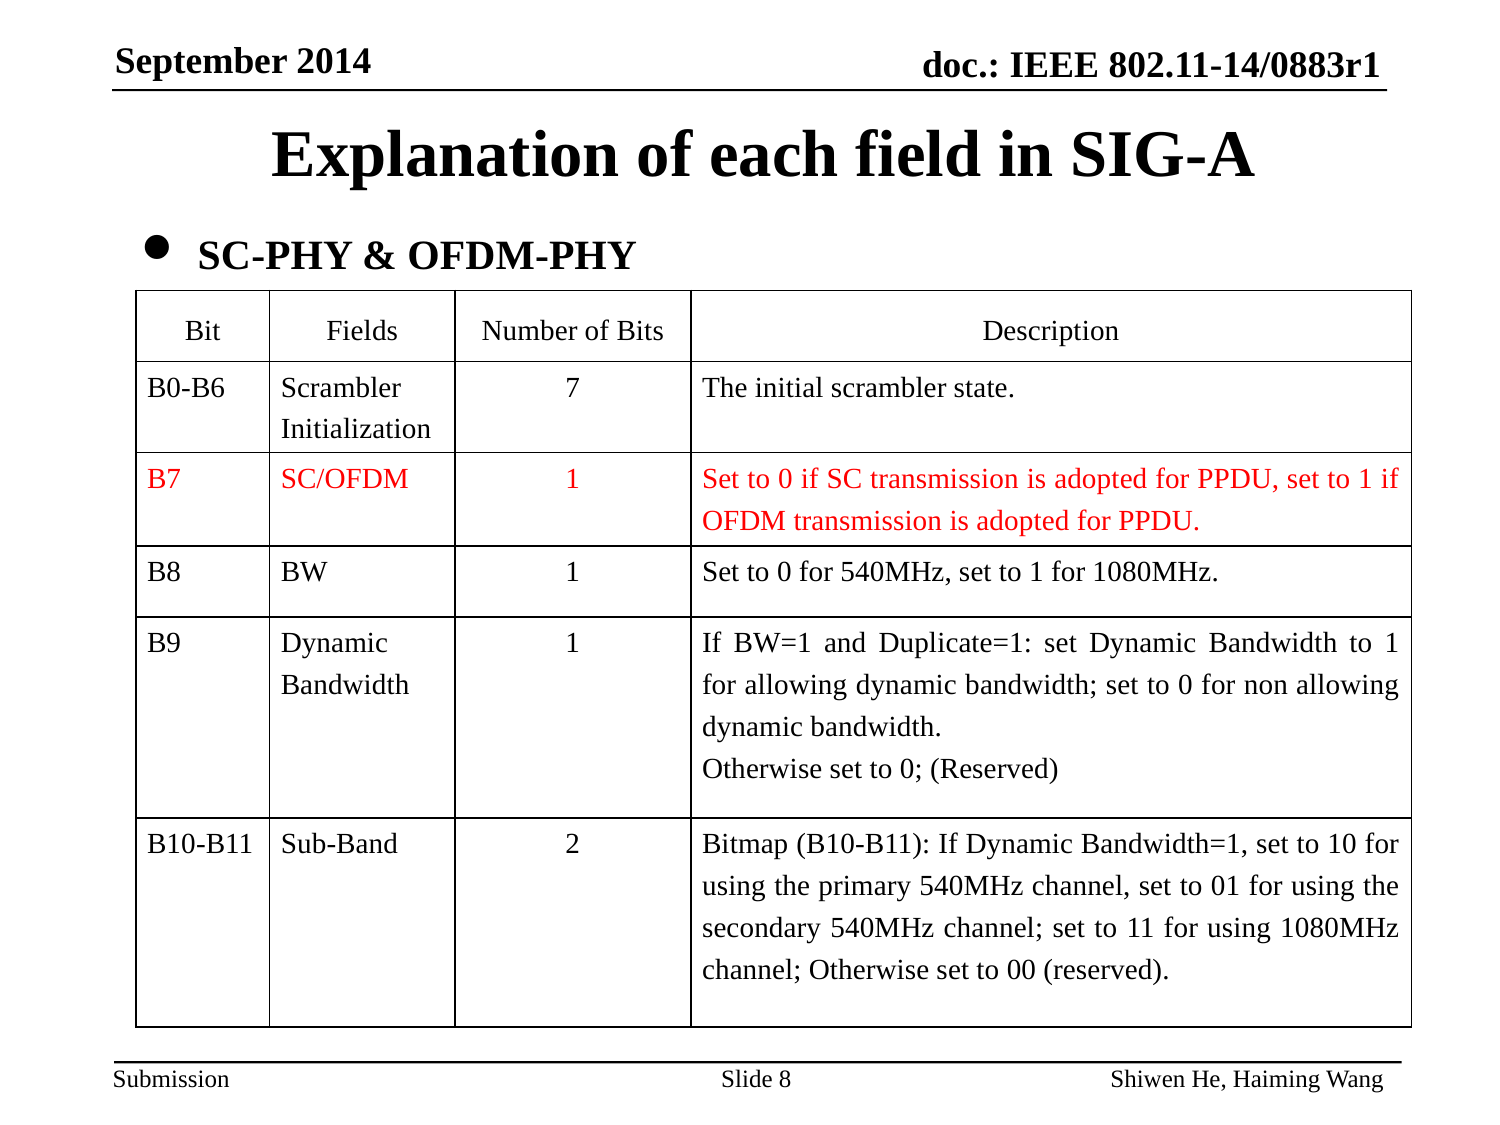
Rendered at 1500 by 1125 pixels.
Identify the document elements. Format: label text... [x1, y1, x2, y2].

table_cell B9 [137, 618, 269, 817]
table_header Description [692, 291, 1411, 361]
table_cell Scrambler Initialization [270, 362, 454, 452]
table_cell B10-B11 [137, 819, 269, 1026]
table_cell 1 [456, 618, 690, 817]
table_cell B0-B6 [137, 362, 269, 452]
text_box Shiwen He, Haiming Wang [1110, 1062, 1384, 1093]
table_cell 2 [456, 819, 690, 1026]
table_cell Bitmap (B10-B11): If Dynamic Bandwidth=1, set to 10 for using the primary 540MHz channel, set to 01 for using the secondary 540MHz channel; set to 11 for using 1080MHz channel; Otherwise set to 00 (reserved). [692, 819, 1411, 1026]
table_cell B8 [137, 547, 269, 616]
table_cell The initial scrambler state. [692, 362, 1411, 452]
table_cell Set to 0 for 540MHz, set to 1 for 1080MHz. [692, 547, 1411, 616]
table_cell 7 [456, 362, 690, 452]
table_cell B7 [137, 453, 269, 545]
text_box Explanation of each field in SIG-A [126, 102, 1402, 278]
table_cell Dynamic Bandwidth [270, 618, 454, 817]
table_cell 1 [456, 547, 690, 616]
table_cell Set to 0 if SC transmission is adopted for PPDU, set to 1 if OFDM transmission is adopted for PPDU. [692, 453, 1411, 545]
table_header Number of Bits [456, 291, 690, 361]
table_cell If BW=1 and Duplicate=1: set Dynamic Bandwidth to 1 for allowing dynamic bandwidth; set to 0 for non allowing dynamic bandwidth. Otherwise set to 0; (Reserved) [692, 618, 1411, 817]
table_cell 1 [456, 453, 690, 545]
text_box Slide 8 [675, 1062, 838, 1093]
table_cell BW [270, 547, 454, 616]
table_header Fields [270, 291, 454, 361]
text_box SC-PHY & OFDM-PHY [126, 220, 653, 285]
table_cell SC/OFDM [270, 453, 454, 545]
table_cell Sub-Band [270, 819, 454, 1026]
table_header Bit [137, 291, 269, 361]
